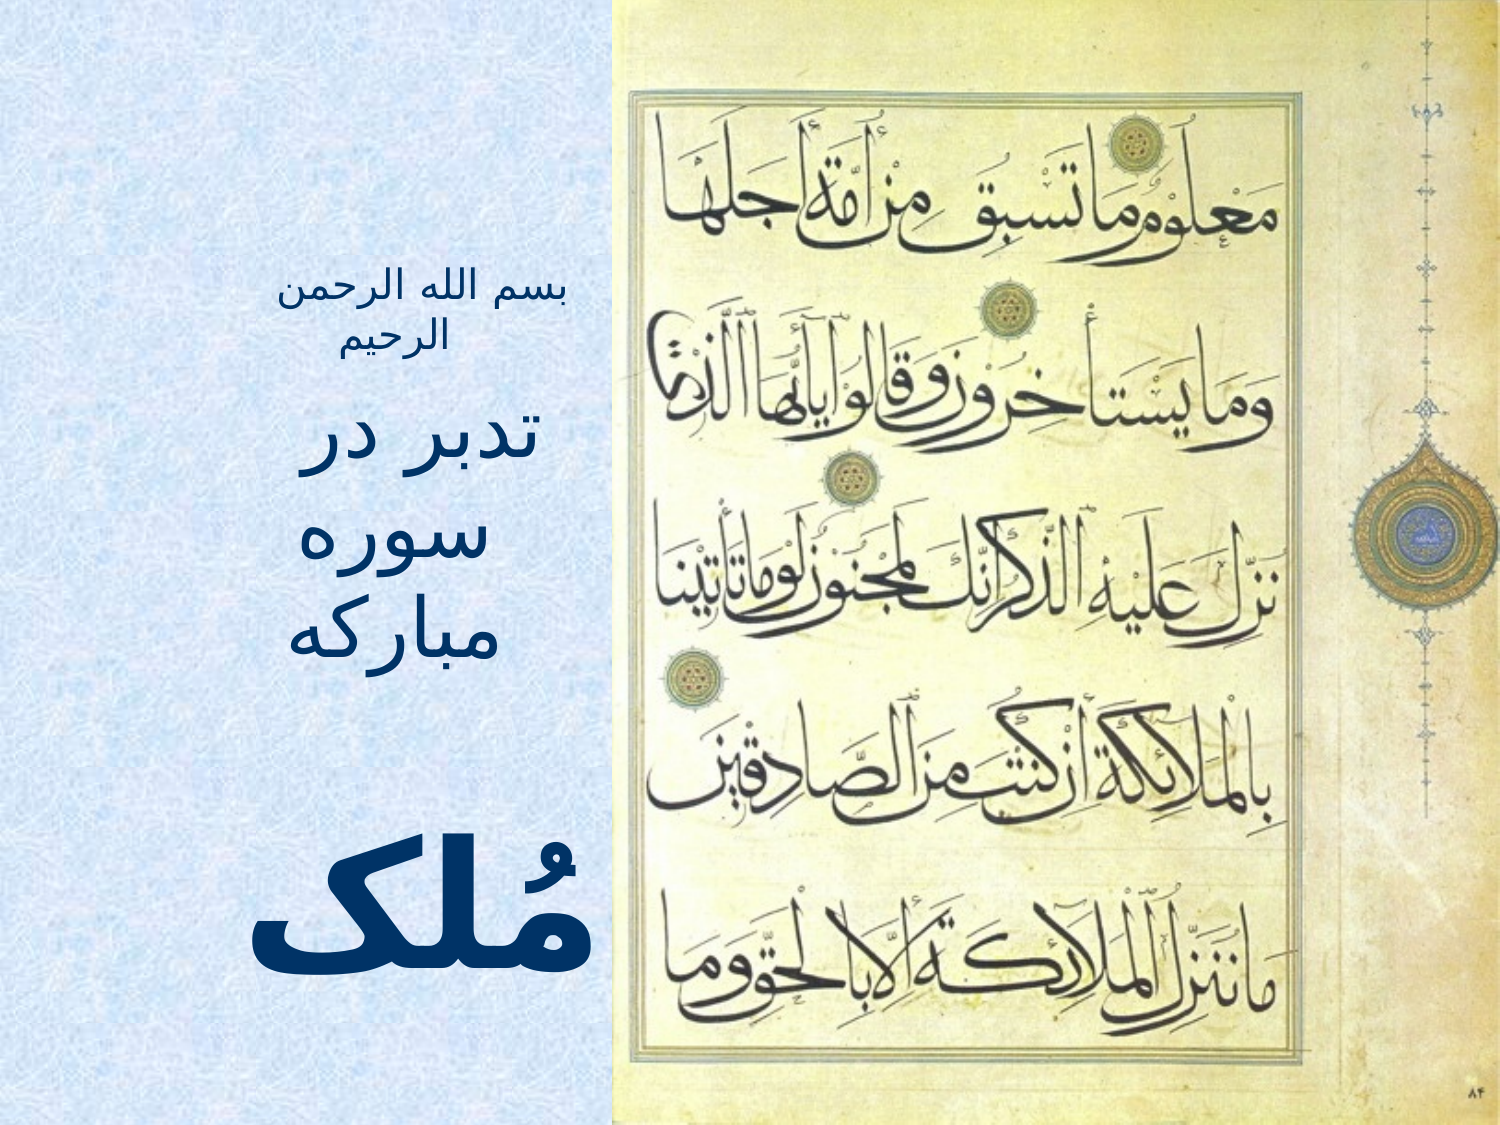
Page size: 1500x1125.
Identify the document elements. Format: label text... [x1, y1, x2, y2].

picture [0, 0, 1500, 1125]
text_box بسم الله الرحمن الرحیم تدبر در سوره مبارکه مُلک [225, 249, 607, 900]
